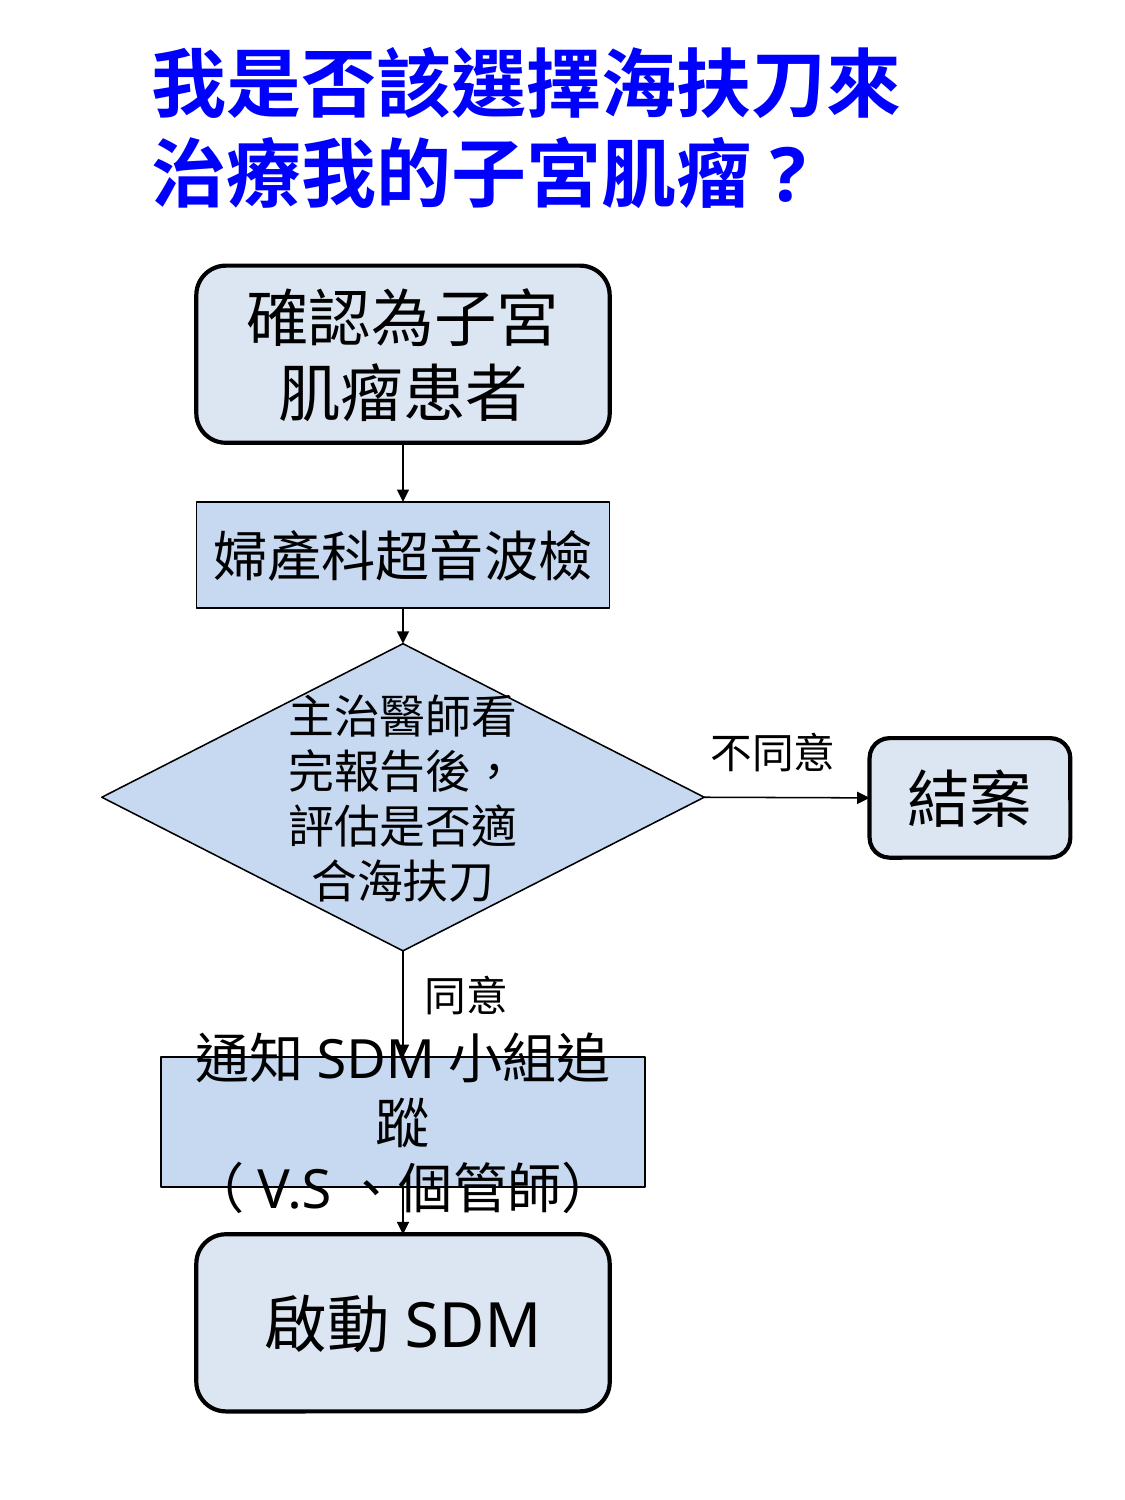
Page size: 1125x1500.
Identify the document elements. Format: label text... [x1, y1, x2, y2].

text_box 同意 [409, 962, 523, 1028]
text_box 婦產科超音波檢 [194, 500, 612, 610]
text_box 結案 [867, 736, 1073, 860]
text_box 我是否該選擇海扶刀來治療我的子宮肌瘤? [137, 29, 988, 225]
text_box 不同意 [695, 719, 851, 785]
text_box 確認為子宮肌瘤患者 [194, 263, 612, 445]
text_box 通知SDM小組追蹤 （V.S、個管師） [159, 1055, 647, 1189]
text_box 主治醫師看完報告後，評估是否適合海扶刀 [99, 643, 705, 953]
text_box 啟動SDM [194, 1232, 612, 1414]
